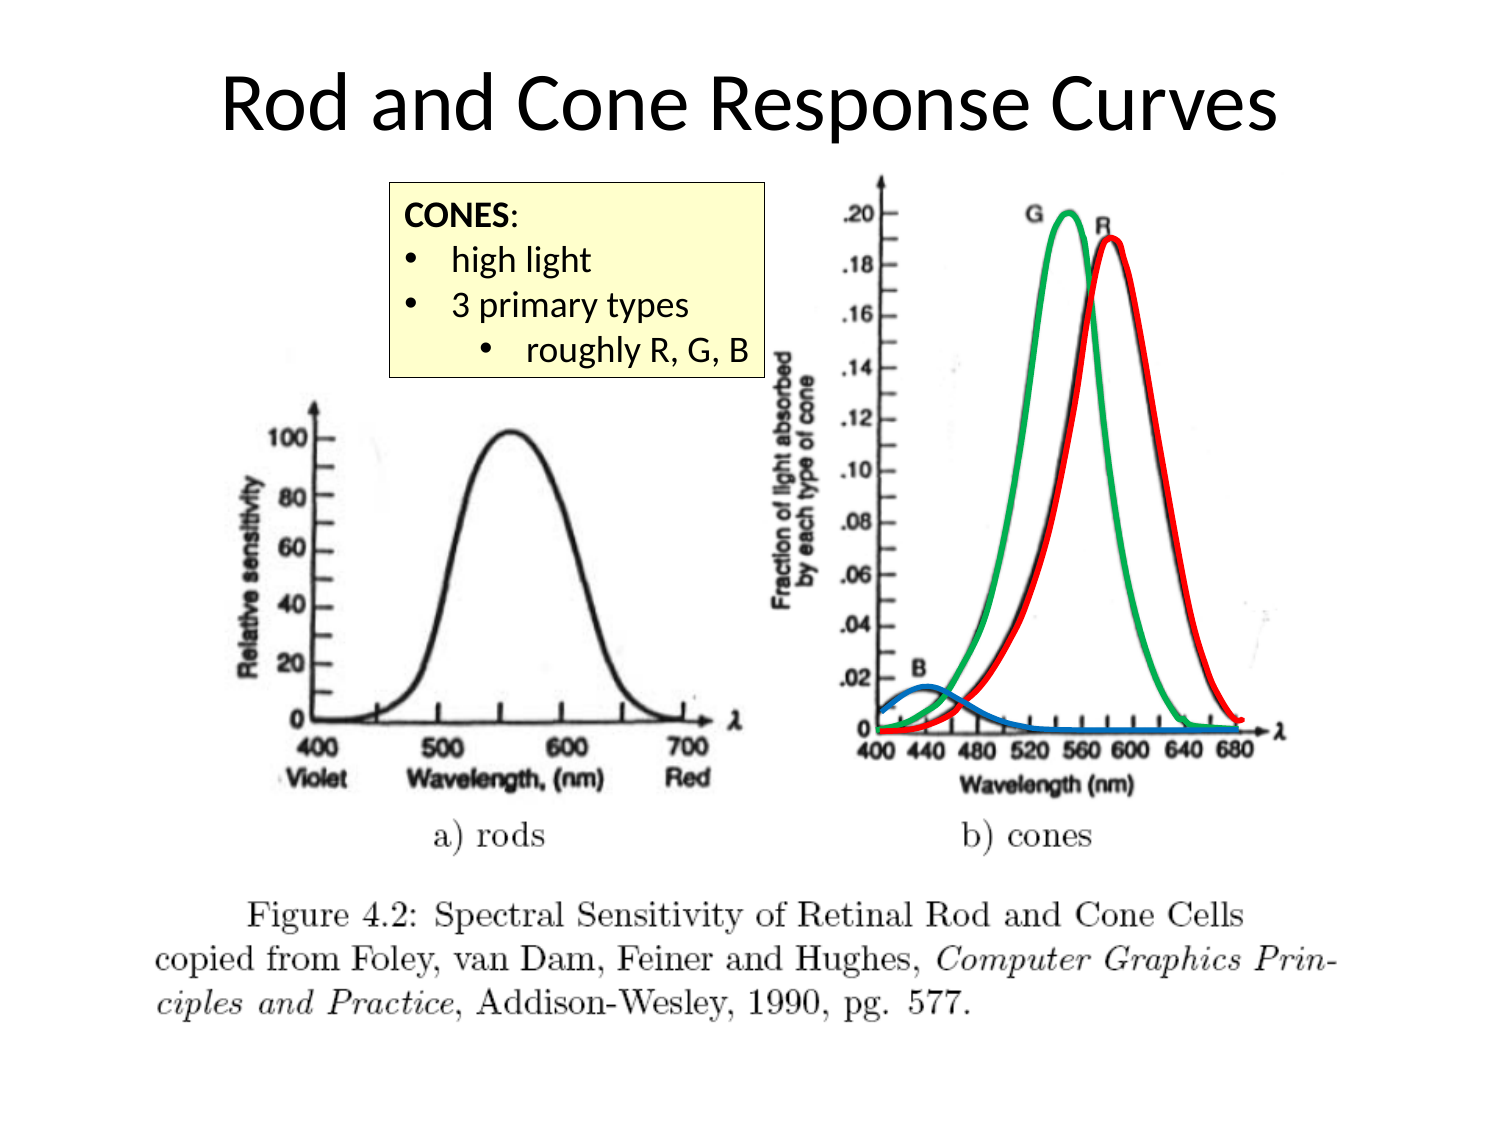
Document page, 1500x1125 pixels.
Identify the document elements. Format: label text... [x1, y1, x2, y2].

title Rod and Cone Response Curves [75, 45, 1425, 150]
picture [138, 157, 1351, 1030]
